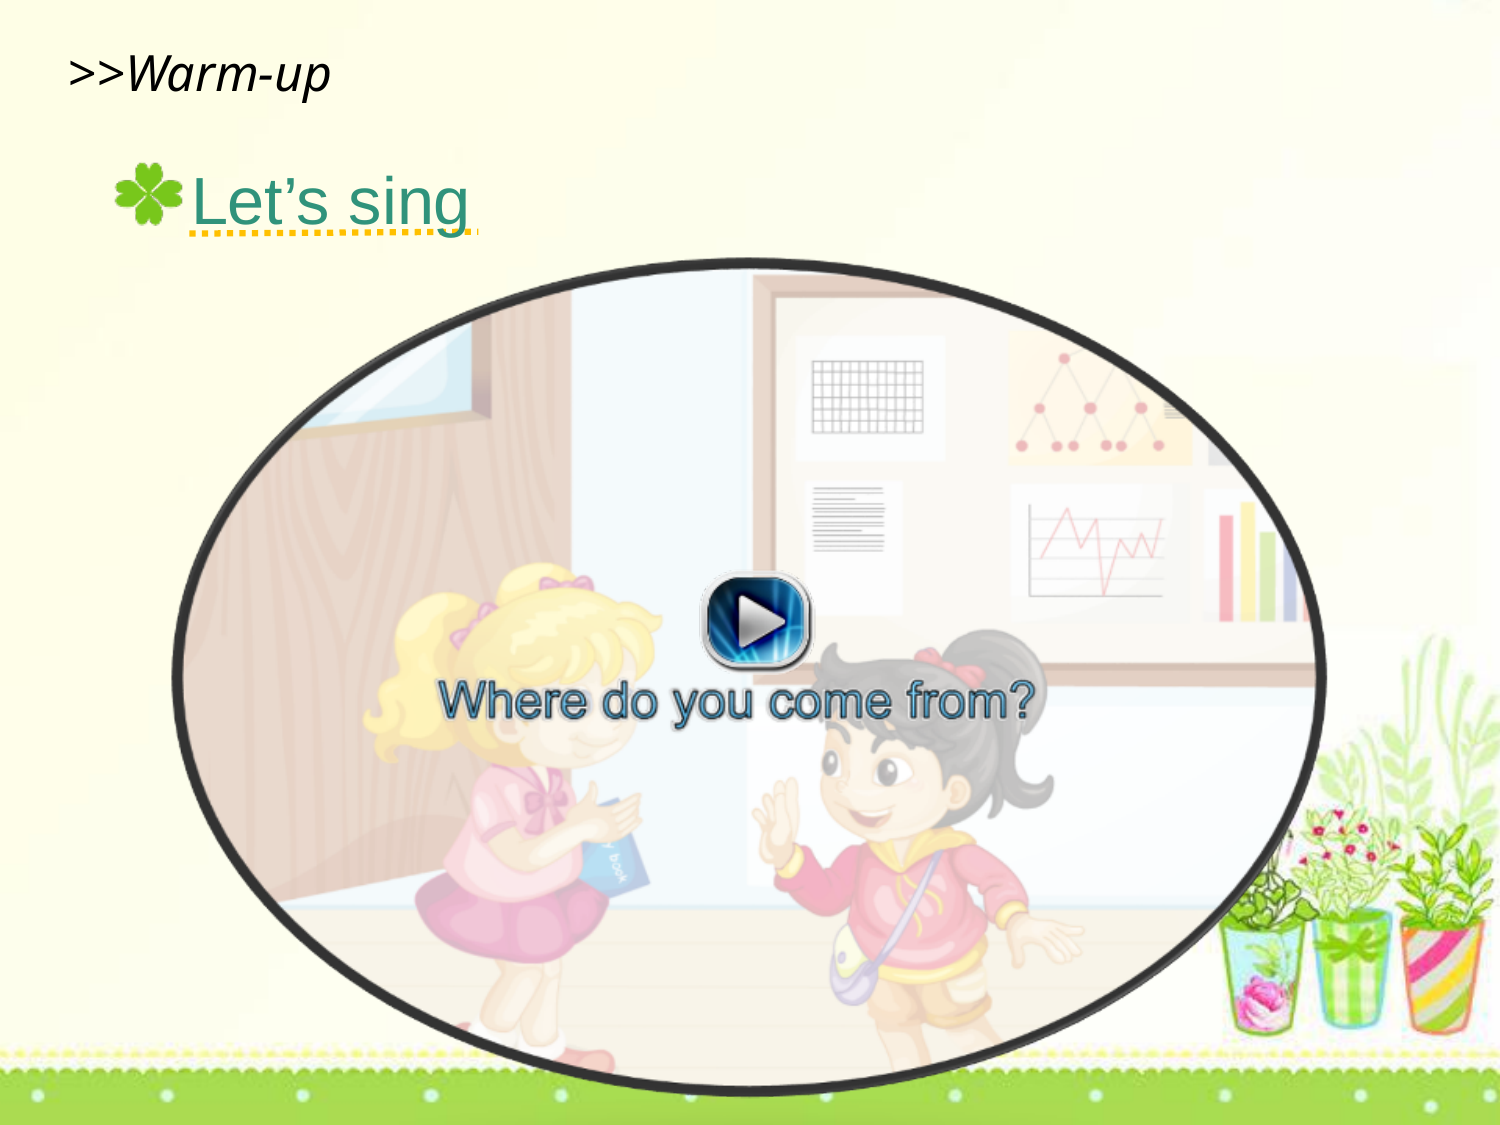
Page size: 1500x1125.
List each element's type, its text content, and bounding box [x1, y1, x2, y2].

text_box >>Warm-up [53, 0, 1247, 110]
picture [0, 0, 1500, 1125]
text_box Let’s sing [162, 142, 750, 205]
